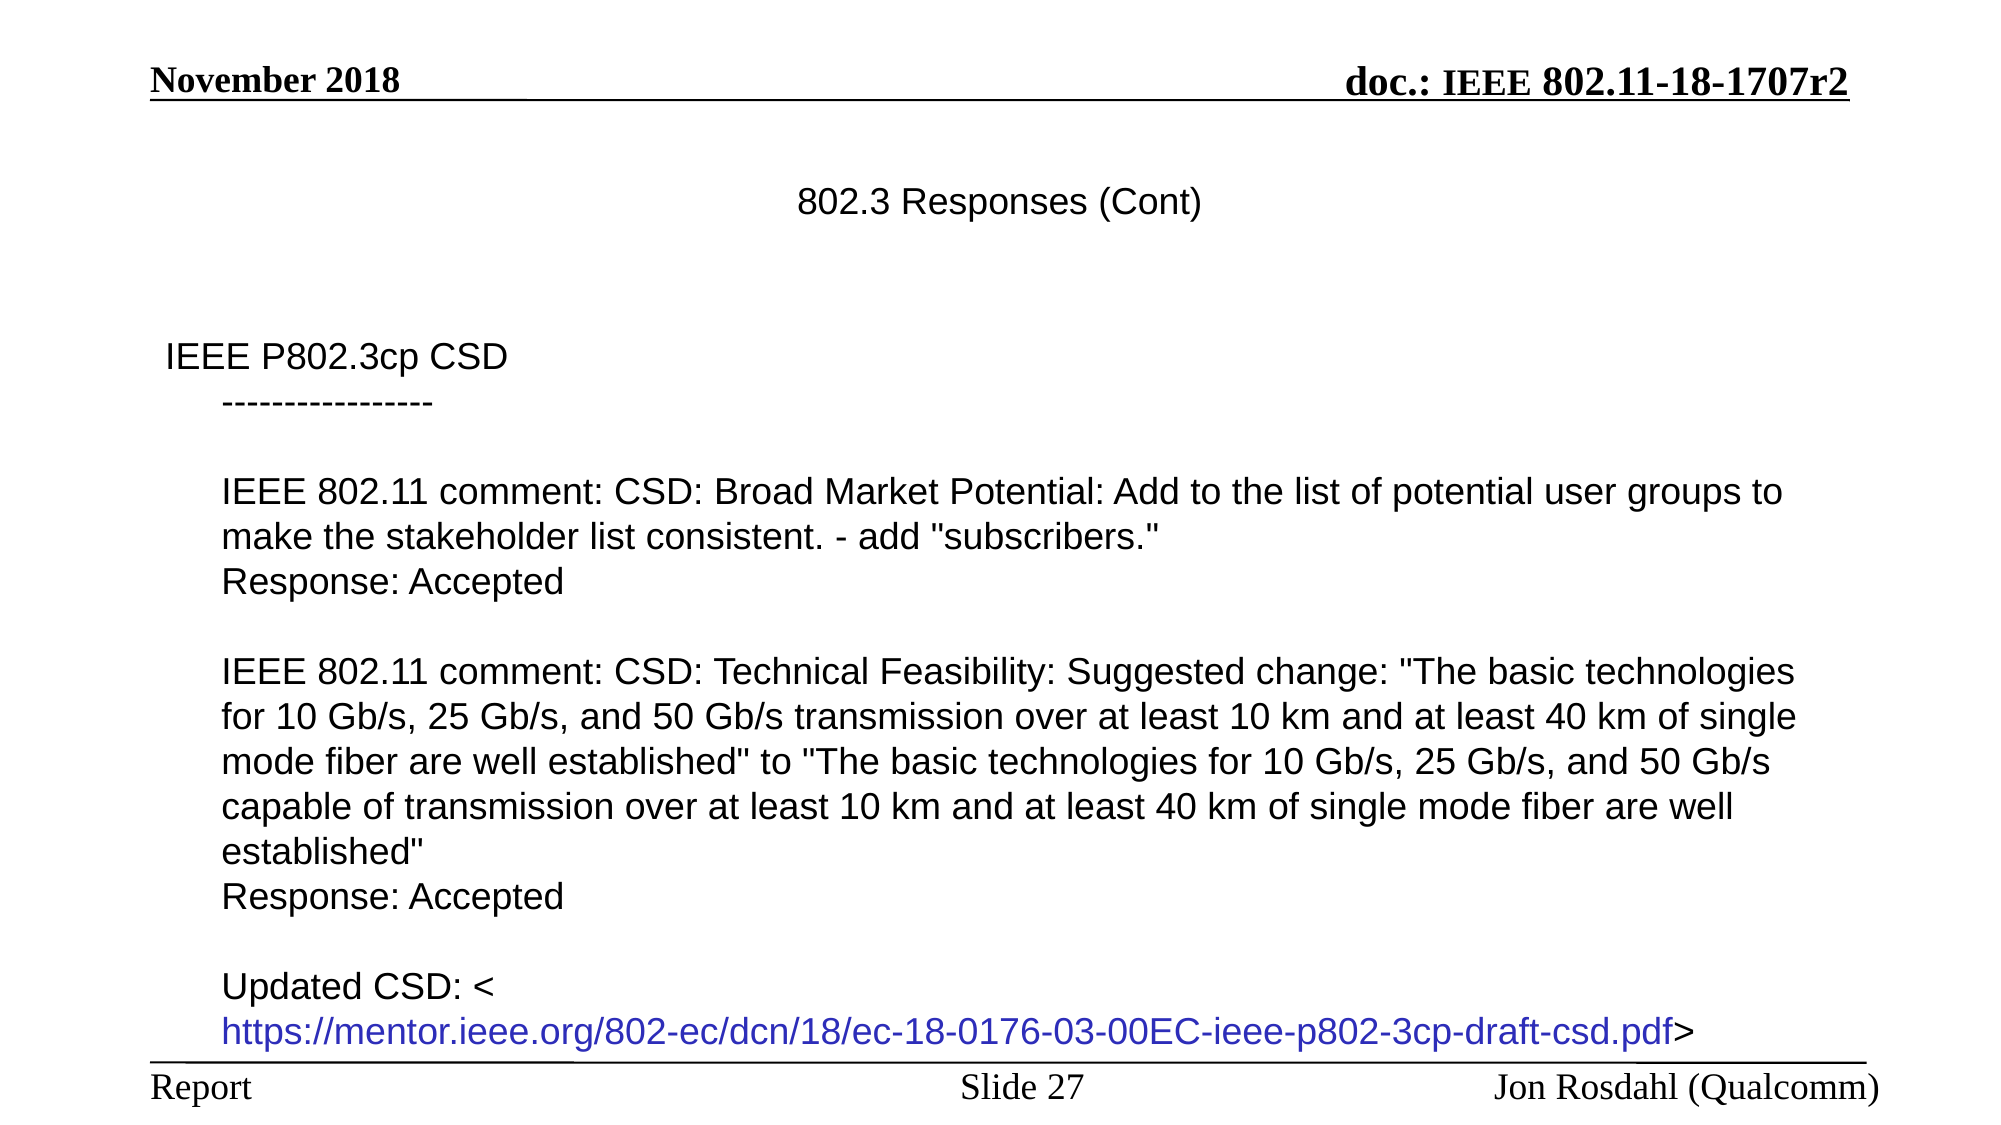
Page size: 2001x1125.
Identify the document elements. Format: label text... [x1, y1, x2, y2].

title 802.3 Responses (Cont) [149, 112, 1850, 288]
list IEEE P802.3cp CSD ----------------- IEEE 802.11 comment: CSD: Broad Market Potential: Add to the list of potential user groups to make the stakeholder list consistent. - add "subscribers." Response: Accepted IEEE 802.11 comment: CSD: Technical Feasibility: Suggested change: "The basic technologies for 10 Gb/s, 25 Gb/s, and 50 Gb/s transmission over at least 10 km and at least 40 km of single mode fiber are well established" to "The basic technologies for 10 Gb/s, 25 Gb/s, and 50 Gb/s capable of transmission over at least 10 km and at least 40 km of single mode fiber are well established" Response: Accepted Updated CSD: <https://mentor.ieee.org/802-ec/dcn/18/ec-18-0176-03-00EC-ieee-p802-3cp-draft-csd.pdf> [149, 324, 1850, 1000]
slide_number Slide 27 [950, 1061, 1095, 1125]
footer Jon Rosdahl (Qualcomm) [1436, 1061, 1881, 1108]
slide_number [149, 49, 431, 100]
